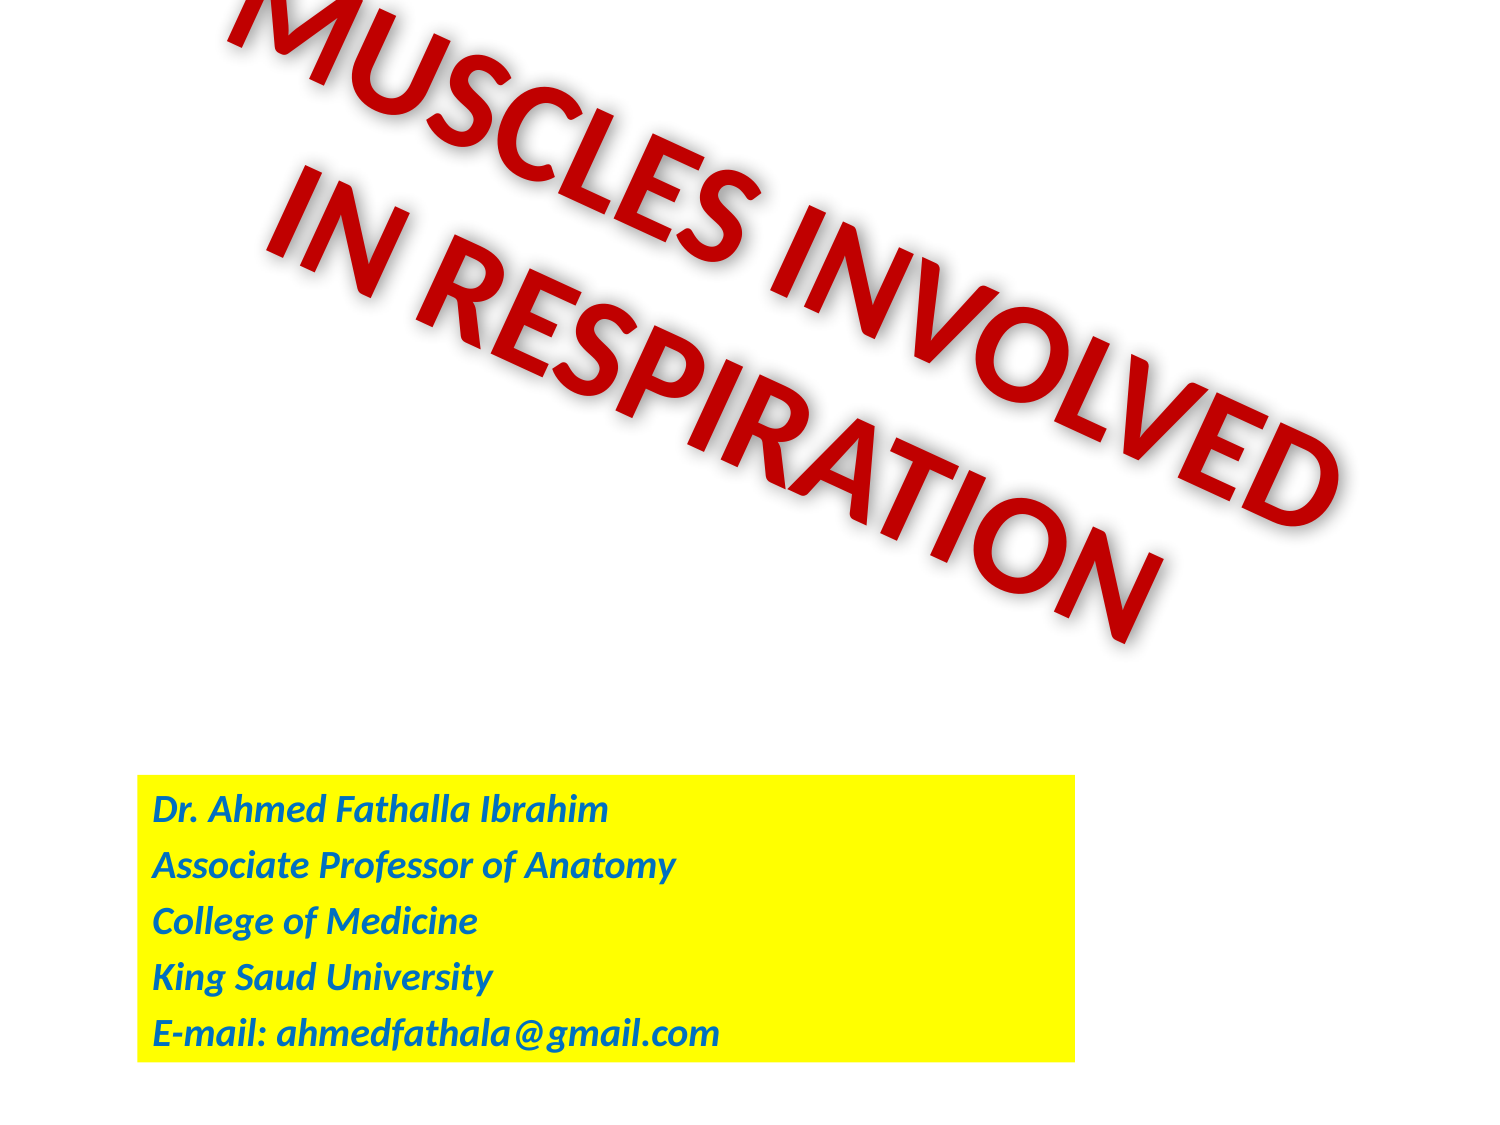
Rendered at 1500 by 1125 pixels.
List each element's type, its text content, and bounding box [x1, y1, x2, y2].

title MUSCLES INVOLVED IN RESPIRATION [40, 0, 1435, 879]
subtitle Dr. Ahmed Fathalla Ibrahim Associate Professor of Anatomy College of Medicine King Saud University E-mail: ahmedfathala@gmail.com [137, 774, 1075, 1063]
